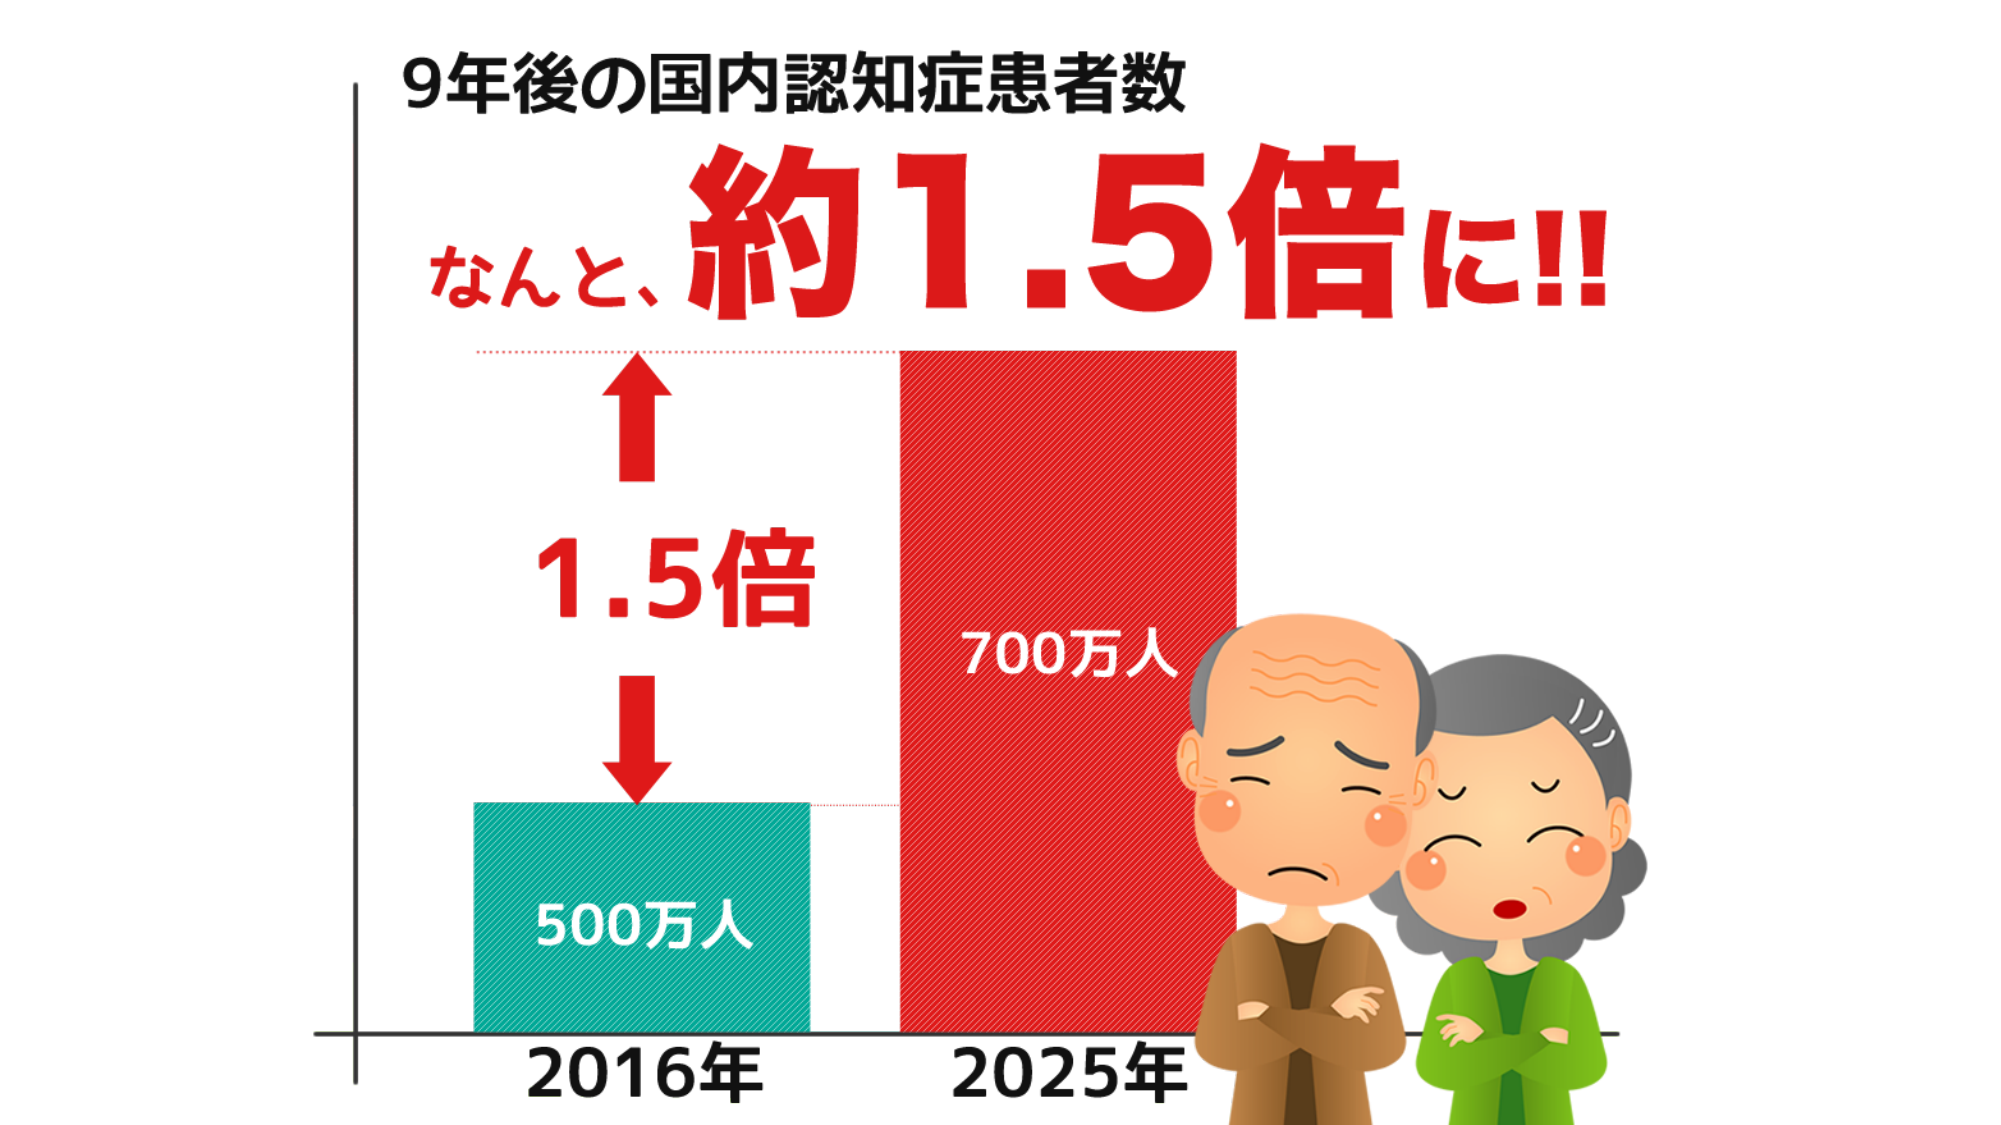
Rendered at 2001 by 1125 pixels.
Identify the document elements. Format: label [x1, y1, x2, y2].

picture [270, 0, 1678, 1125]
